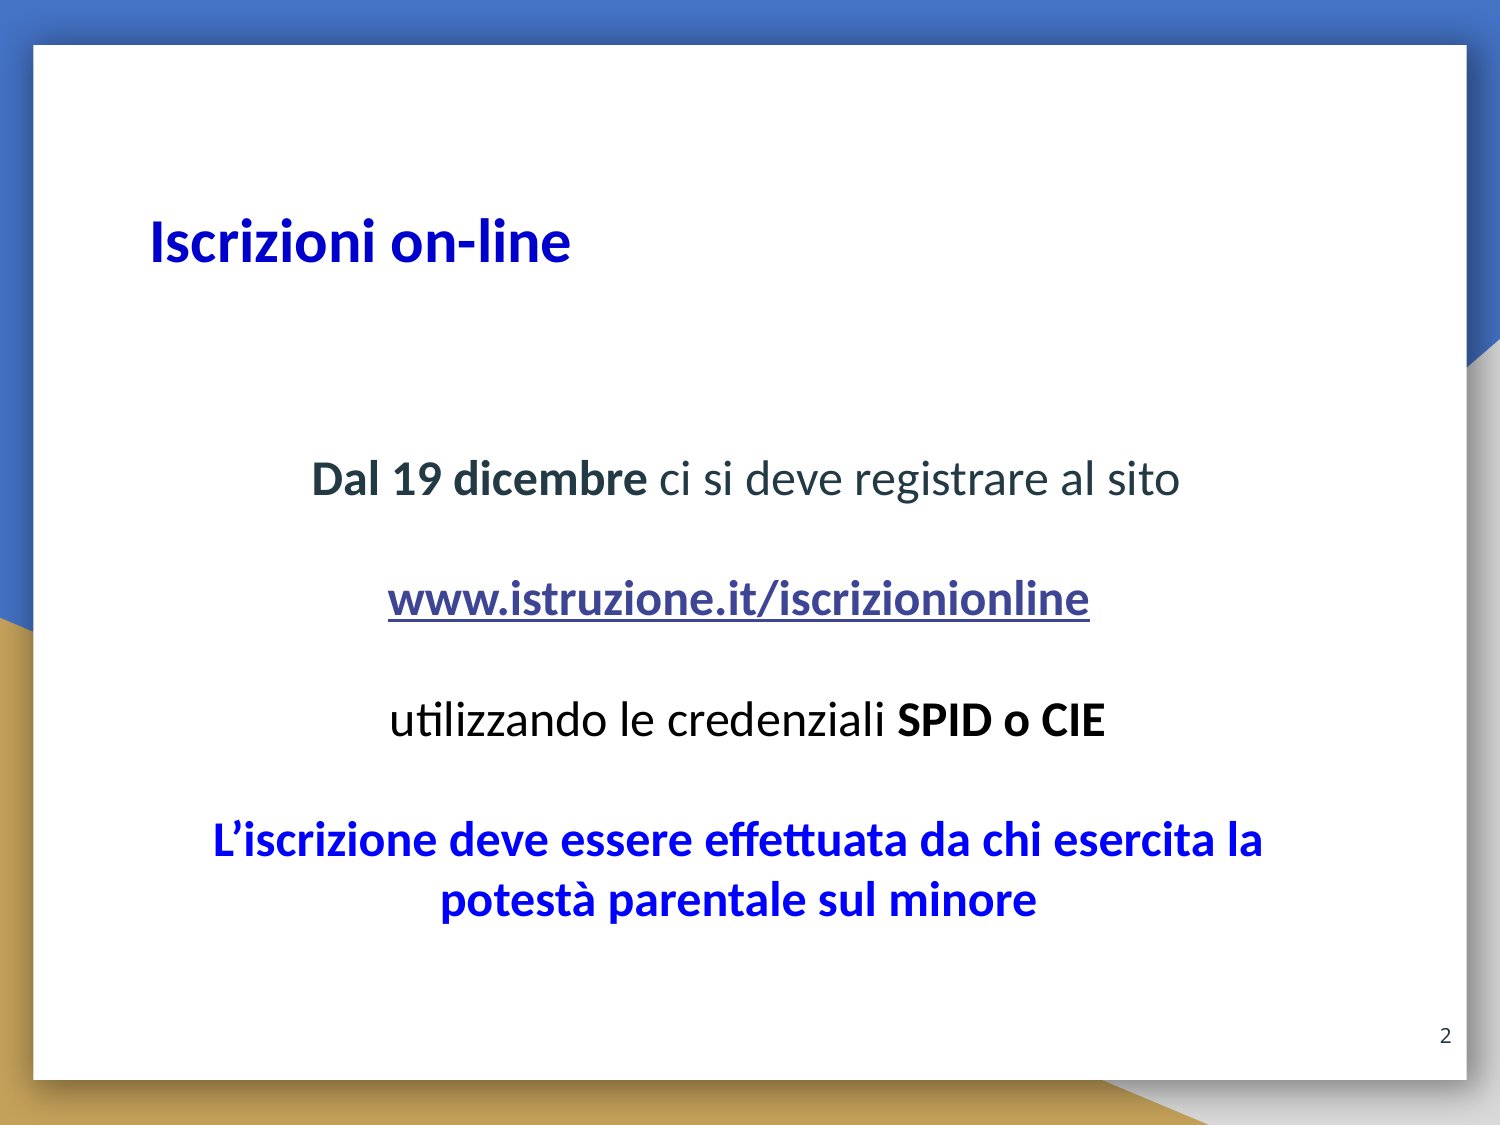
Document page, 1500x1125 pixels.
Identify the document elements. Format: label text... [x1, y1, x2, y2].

slide_number 2 [1376, 993, 1467, 1080]
title Iscrizioni on-line [134, 184, 1366, 394]
list Dal 19 dicembre ci si deve registrare al sito www.istruzione.it/iscrizionionline utilizzando le credenziali SPID o CIE L’iscrizione deve essere effettuata da chi esercita la potestà parentale sul minore [129, 430, 1361, 966]
subtitle [82, 314, 1409, 945]
